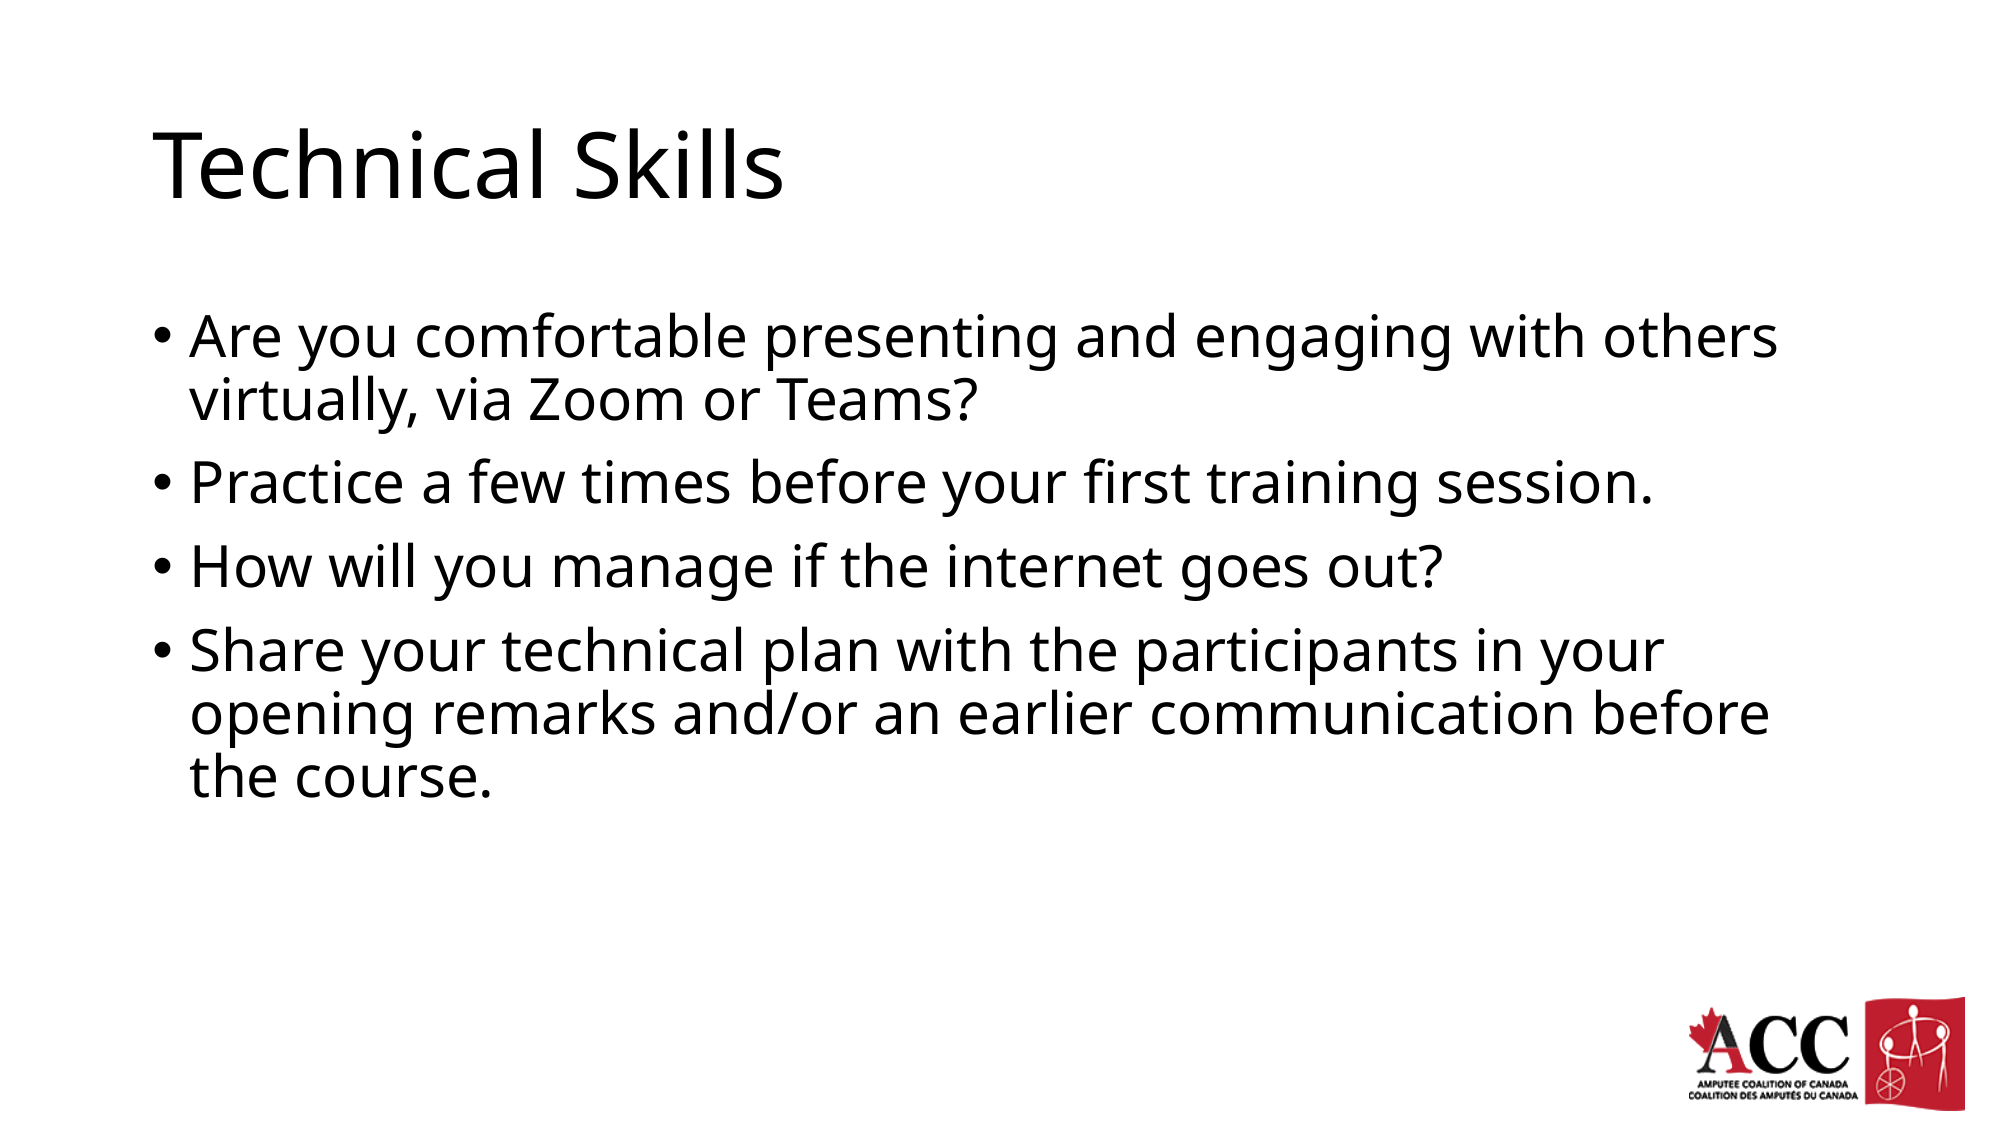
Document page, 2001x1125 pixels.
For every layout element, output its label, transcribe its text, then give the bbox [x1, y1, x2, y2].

picture [1689, 997, 1965, 1111]
list Are you comfortable presenting and engaging with others virtually, via Zoom or Teams? Practice a few times before your first training session. How will you manage if the internet goes out? Share your technical plan with the participants in your opening remarks and/or an earlier communication before the course. [137, 299, 1863, 1014]
title Technical Skills [137, 59, 1863, 278]
